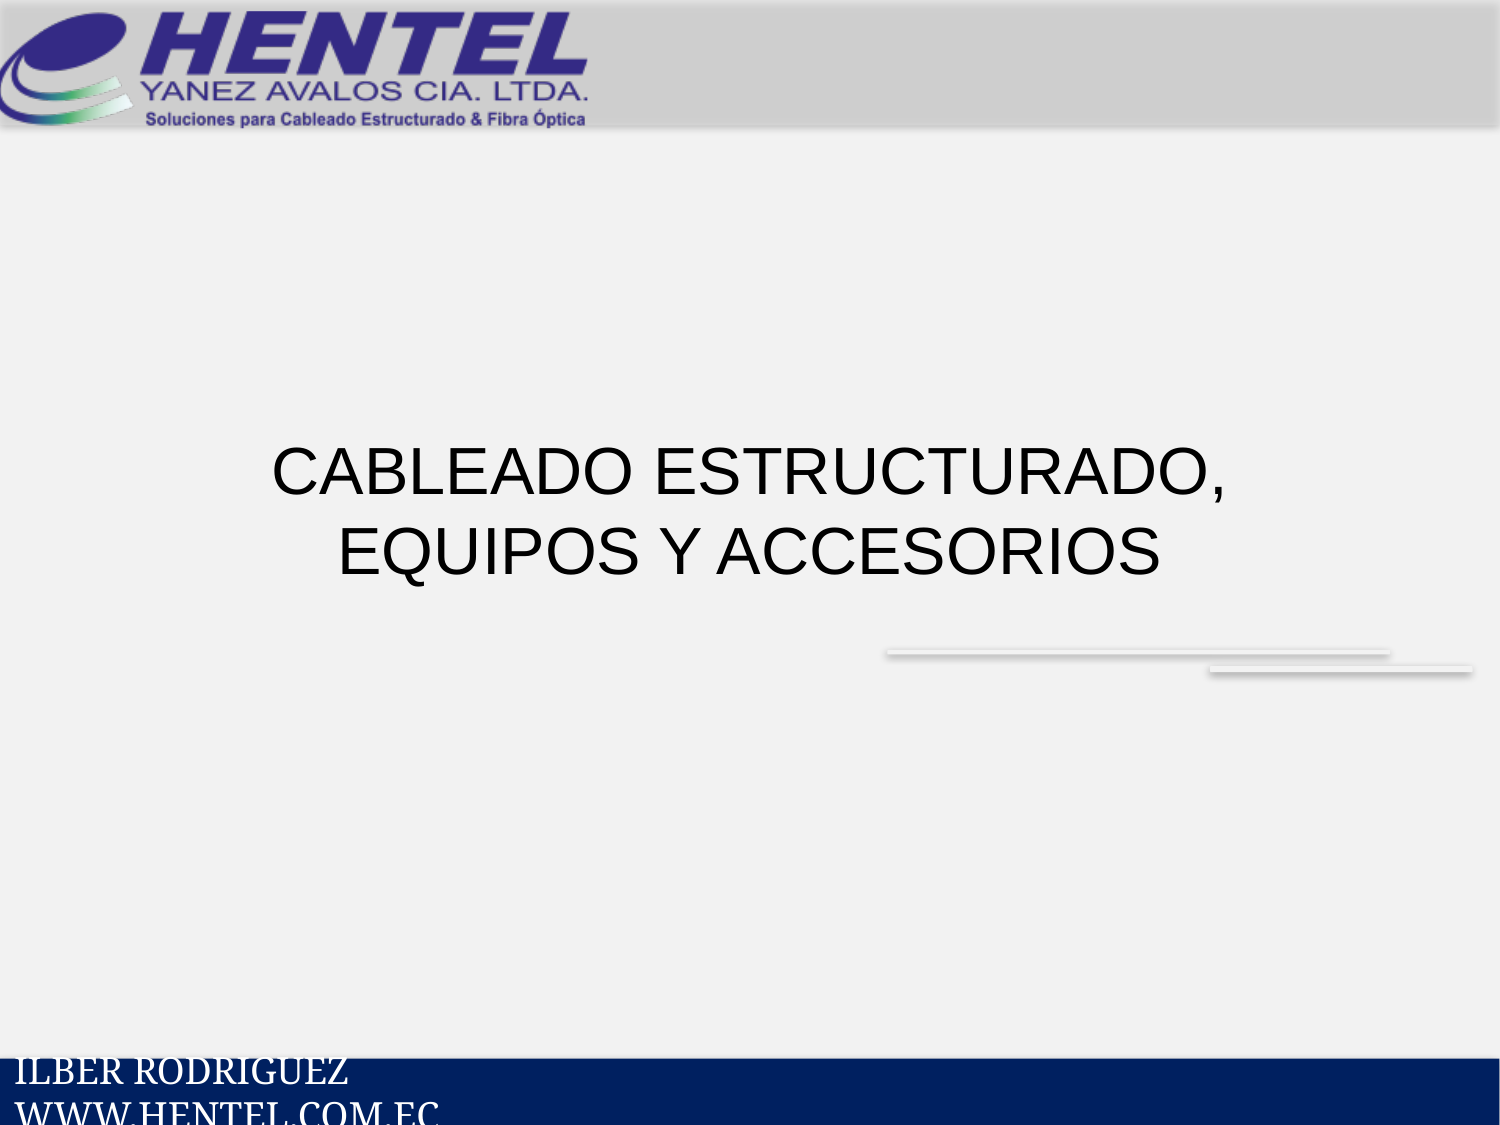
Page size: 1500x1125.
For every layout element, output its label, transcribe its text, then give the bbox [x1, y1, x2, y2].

text_box CABLEADO ESTRUCTURADO, EQUIPOS Y ACCESORIOS [242, 420, 1258, 596]
picture [0, 8, 599, 132]
